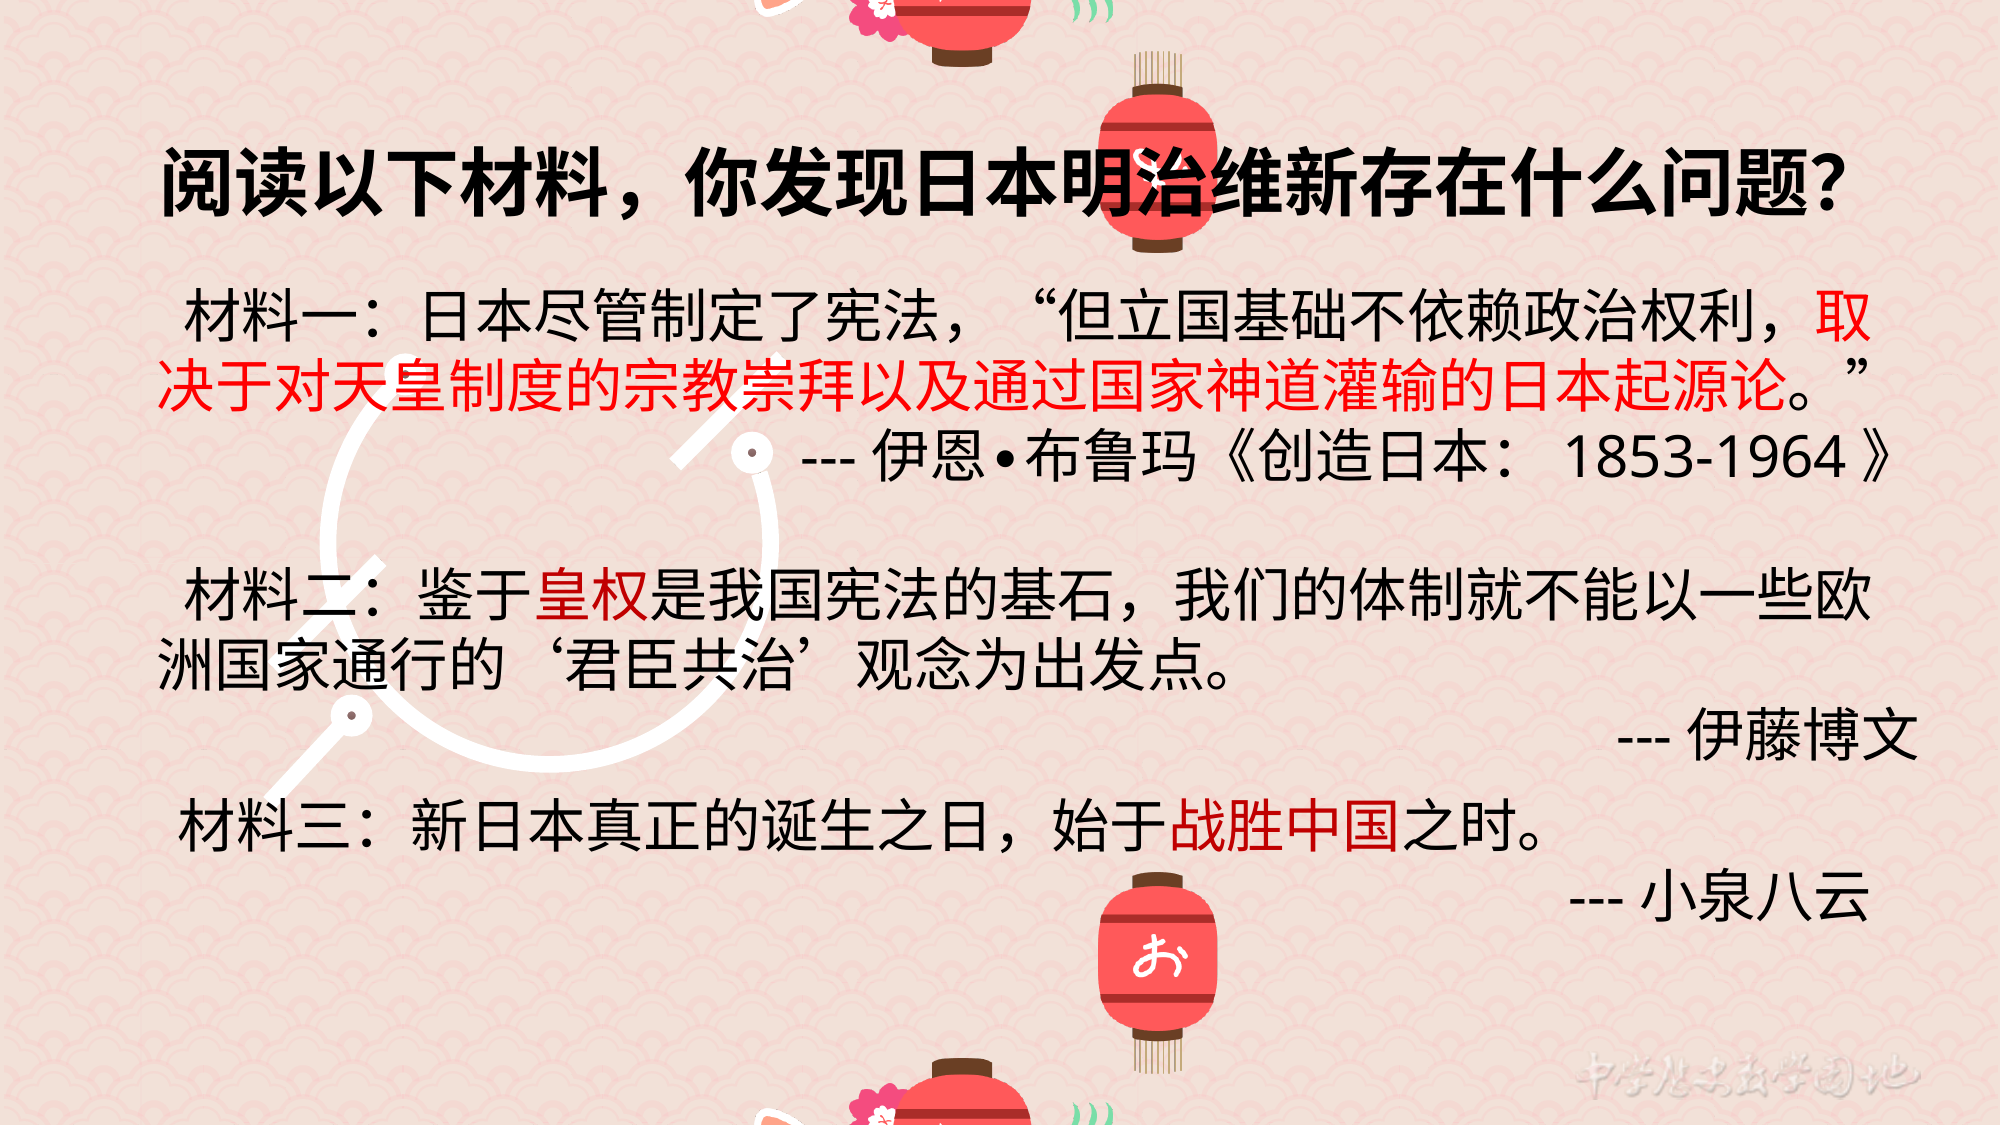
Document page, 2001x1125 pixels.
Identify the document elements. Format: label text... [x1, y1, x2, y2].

text_box 材料三：新日本真正的诞生之日，始于战胜中国之时。 ---小泉八云 [163, 781, 1887, 982]
text_box 阅读以下材料，你发现日本明治维新存在什么问题？ [145, 127, 1906, 233]
text_box 材料一：日本尽管制定了宪法，“但立国基础不依赖政治权利，取决于对天皇制度的宗教崇拜以及通过国家神道灌输的日本起源论。” ---伊恩∙布鲁玛《创造日本：1853-1964》 材料二：鉴于皇权是我国宪法的基石，我们的体制就不能以一些欧洲国家通行的‘君臣共治’观念为出发点。 ---伊藤博文 [142, 271, 1935, 891]
picture [0, 0, 2000, 1125]
